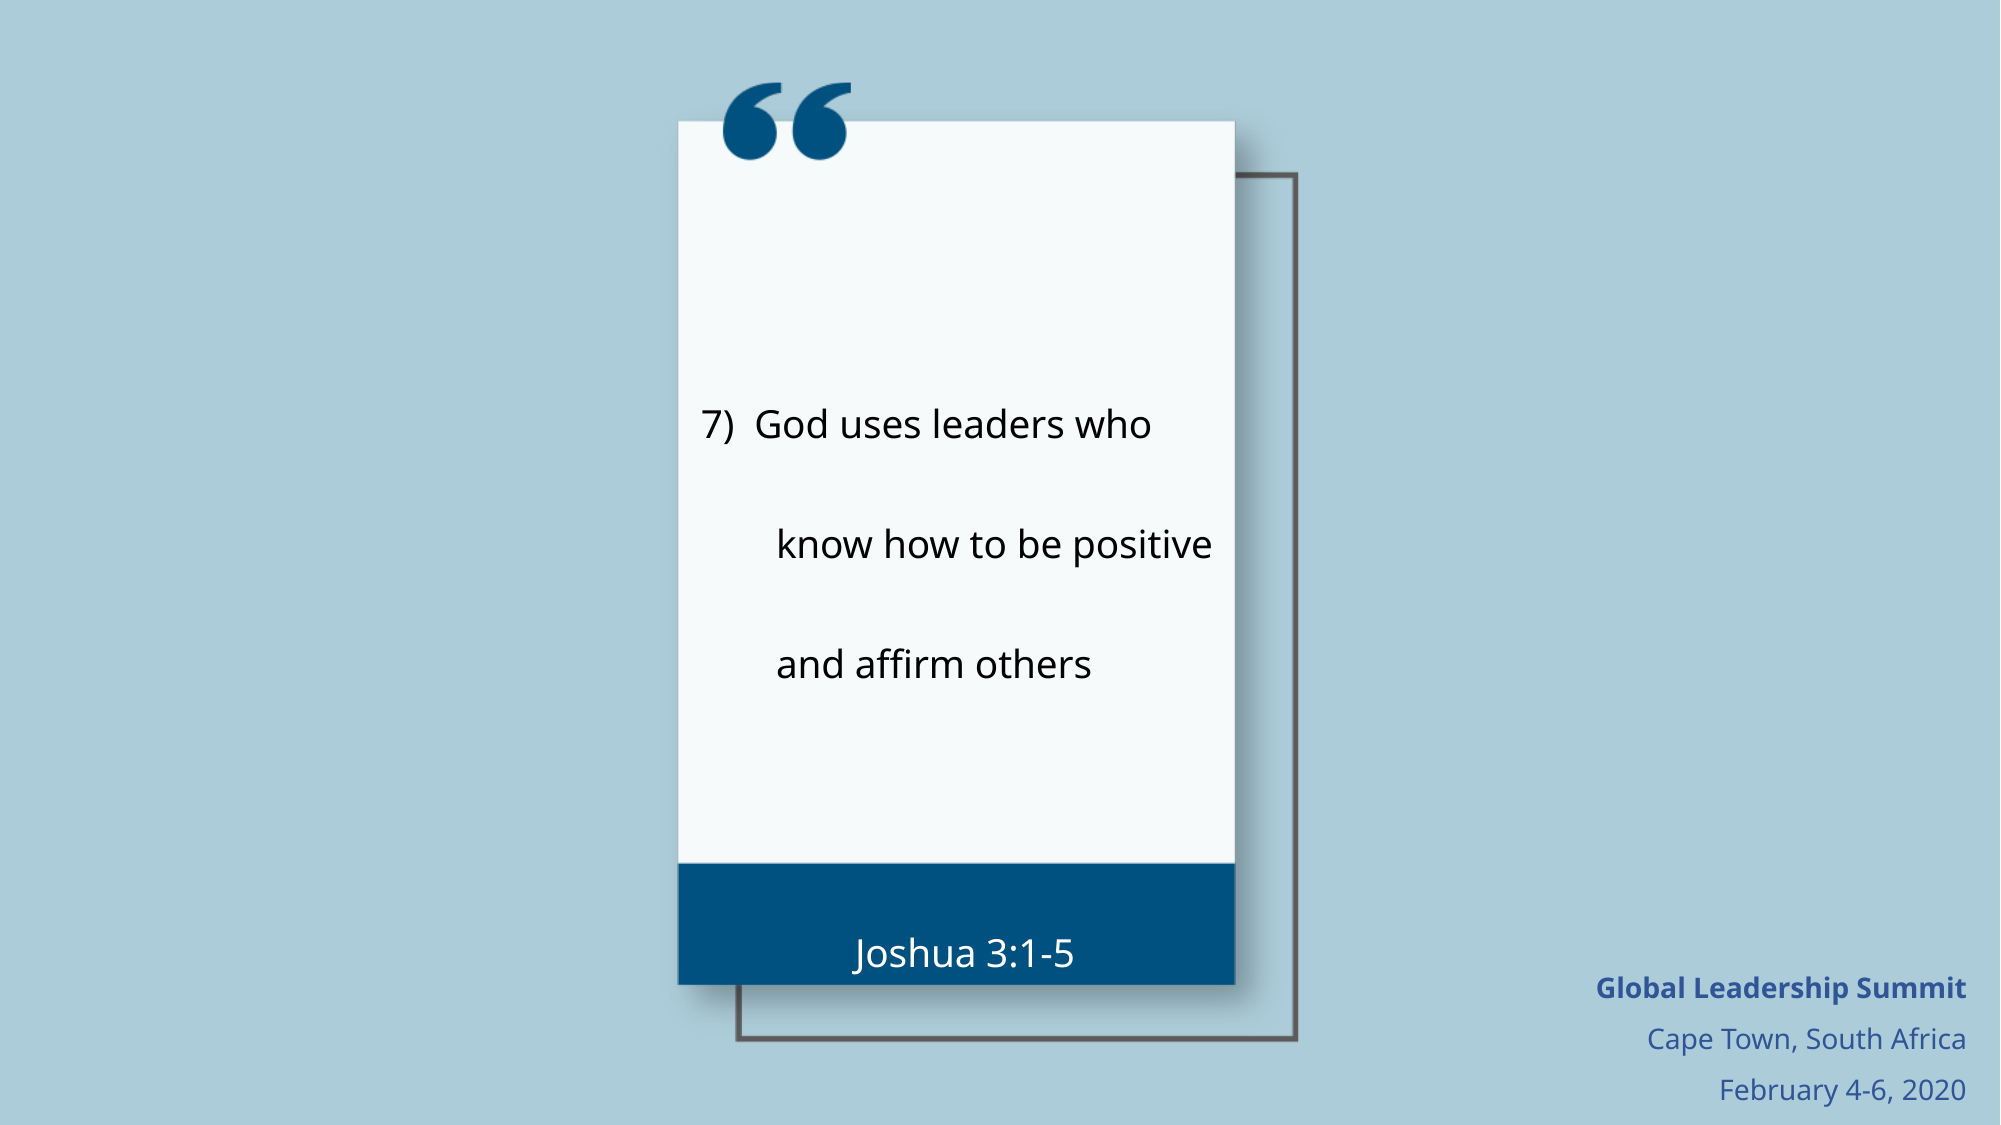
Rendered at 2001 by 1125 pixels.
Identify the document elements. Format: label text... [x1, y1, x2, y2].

subtitle Global Leadership Summit Cape Town, South Africa February 4-6, 2020 [1576, 966, 1982, 1125]
picture [659, 0, 1323, 1125]
